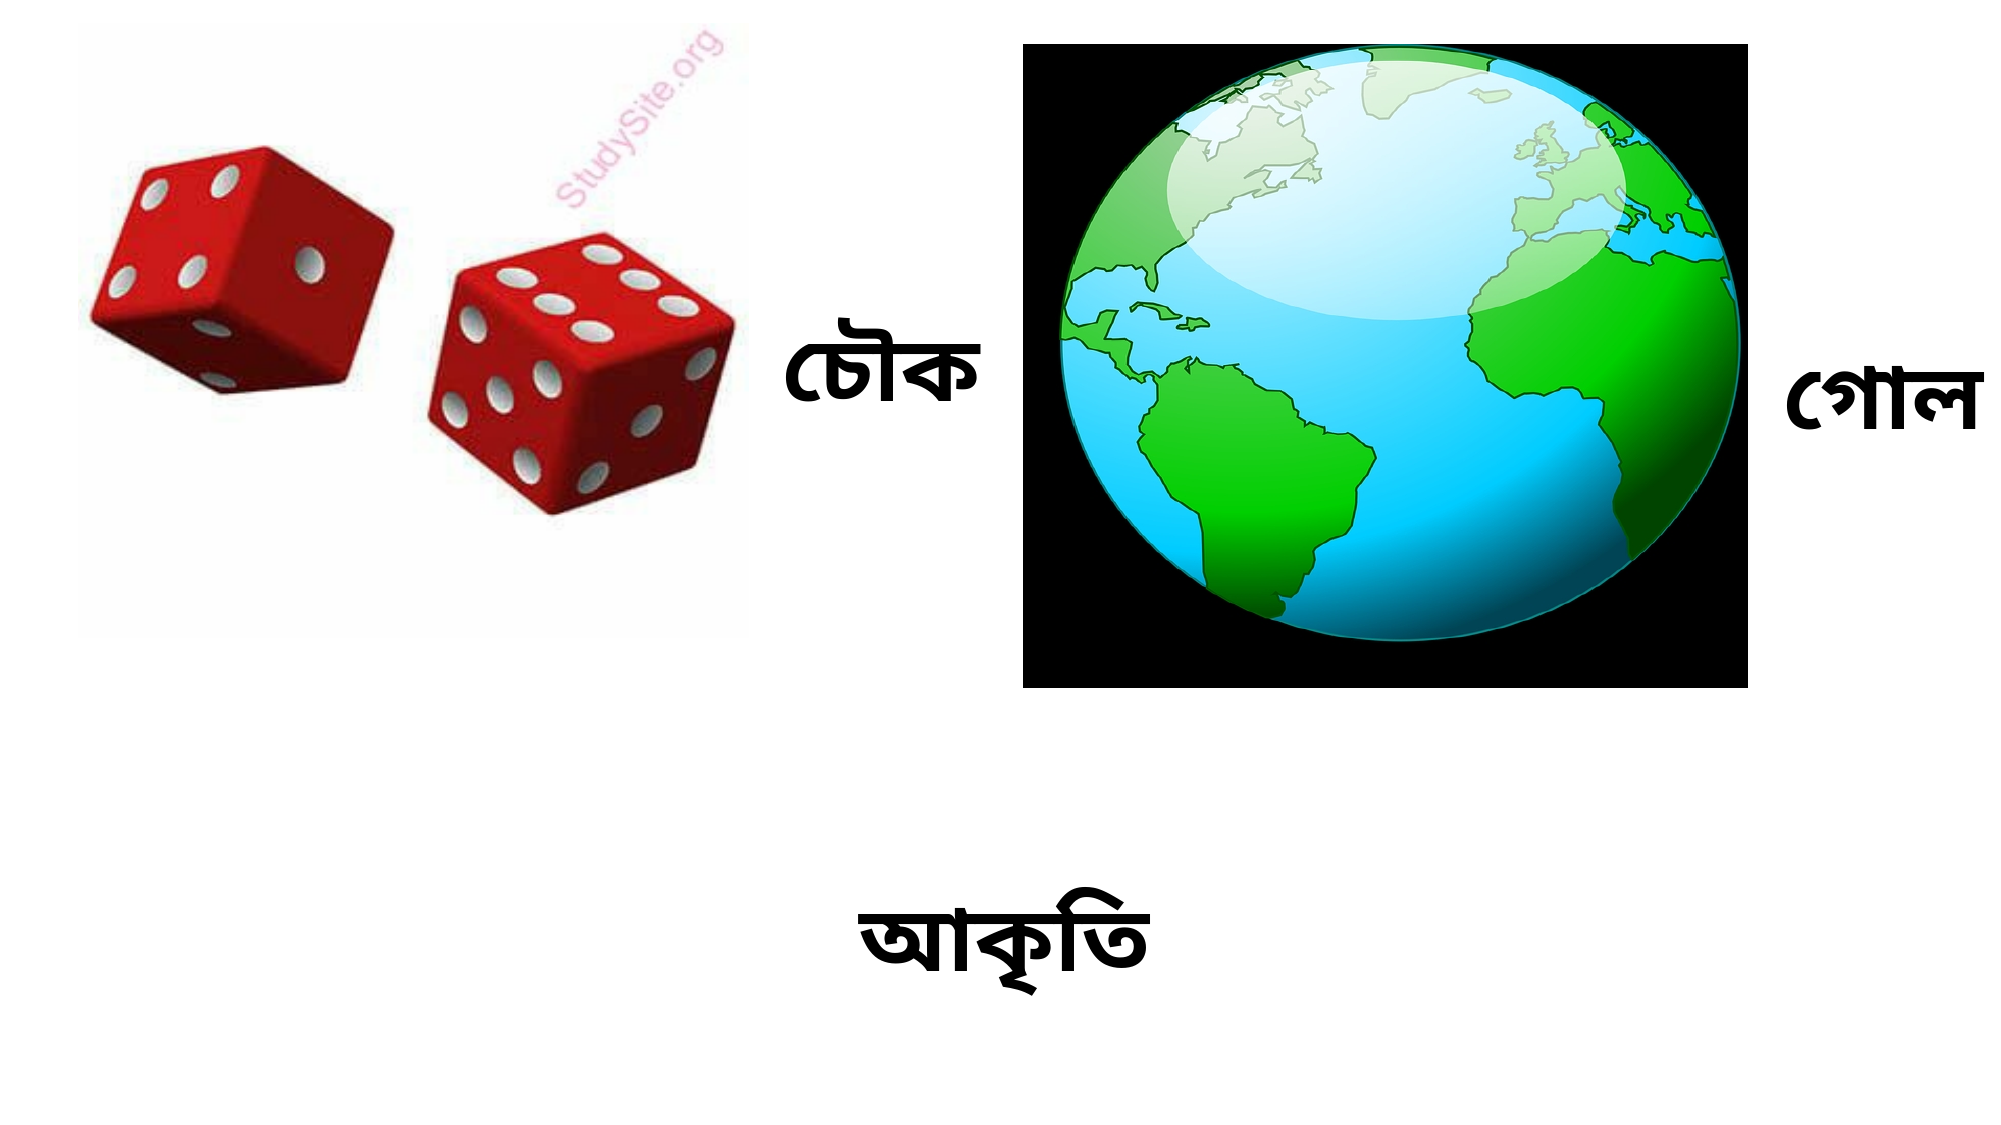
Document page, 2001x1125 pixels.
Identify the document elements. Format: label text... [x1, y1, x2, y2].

text_box চৌক [749, 302, 1023, 428]
text_box আকৃতি [748, 872, 1271, 998]
text_box গোল [1748, 330, 2000, 456]
picture [1023, 44, 1748, 688]
picture [78, 23, 749, 638]
